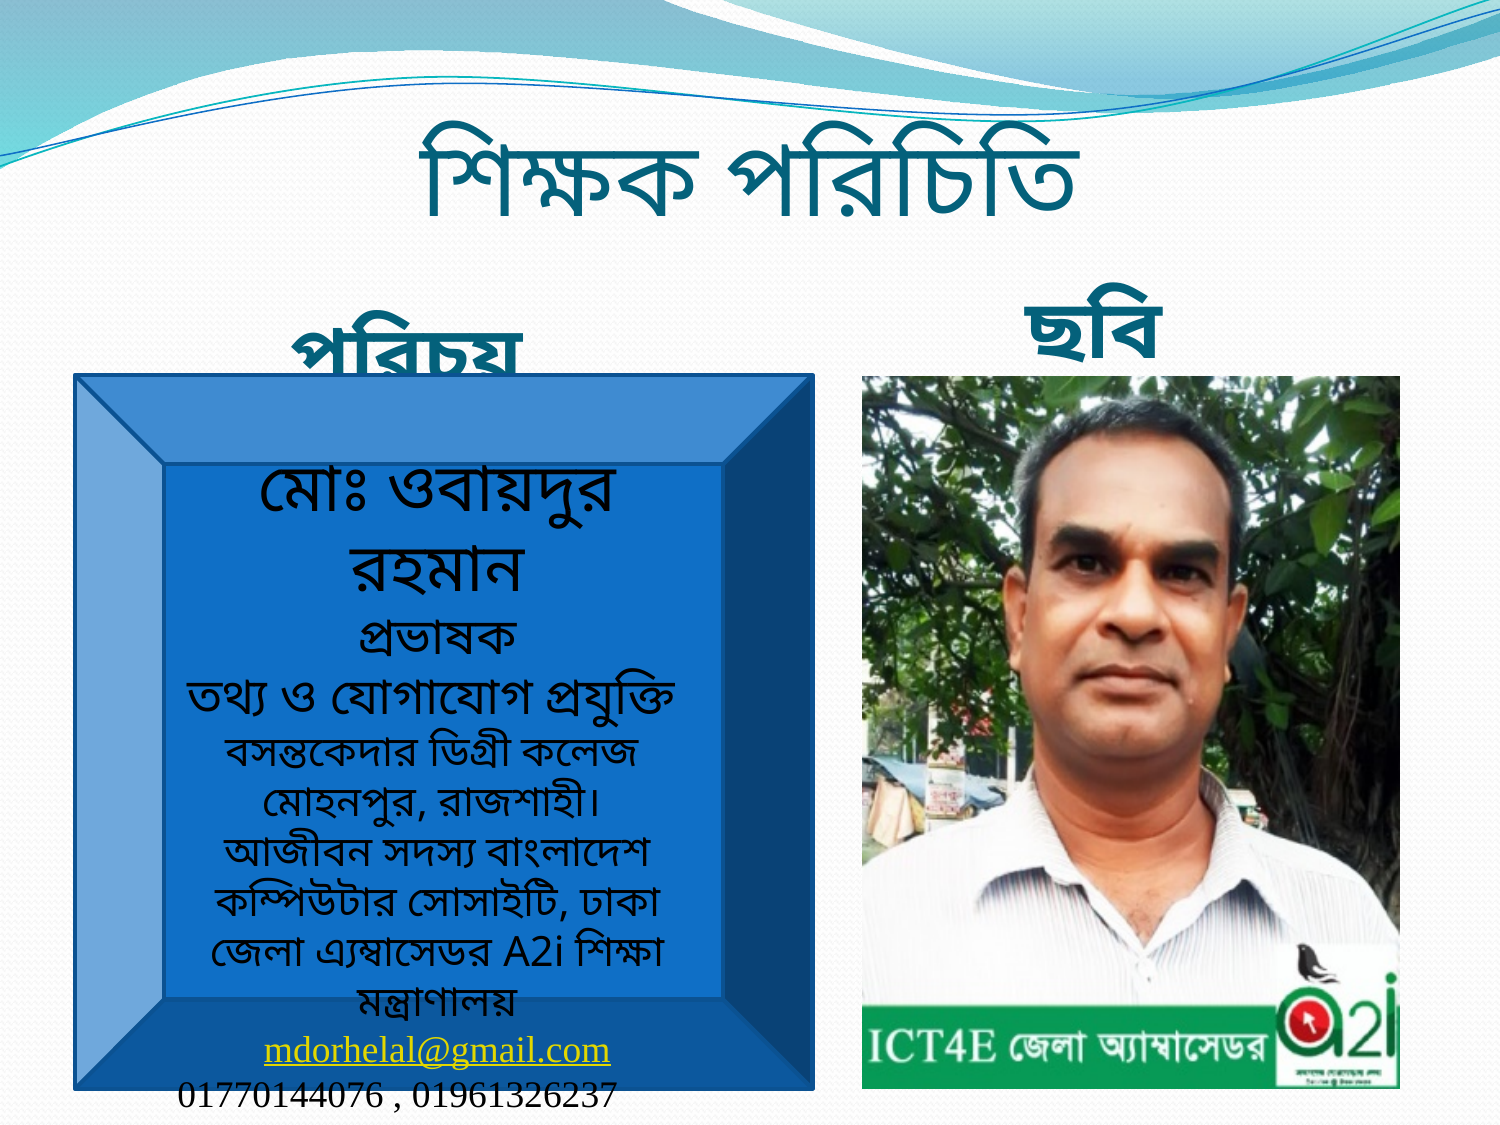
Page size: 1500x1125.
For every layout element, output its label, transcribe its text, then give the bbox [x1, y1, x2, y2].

list ছবি [762, 200, 1426, 375]
list পরিচয় [75, 249, 738, 373]
text_box মোঃ ওবায়দুর রহমান প্রভাষক তথ্য ও যোগাযোগ প্রযুক্তি বসন্তকেদার ডিগ্রী কলেজ মোহনপুর, রাজশাহী। আজীবন সদস্য বাংলাদেশ কম্পিউটার সোসাইটি, ঢাকা জেলা এ্যম্বাসেডর A2i শিক্ষা মন্ত্রাণালয় mdorhelal@gmail.com 01770144076 , 01961326237 [162, 437, 713, 1125]
title শিক্ষক পরিচিতি [75, 50, 1425, 238]
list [862, 375, 1401, 1089]
text_box [73, 373, 815, 1091]
